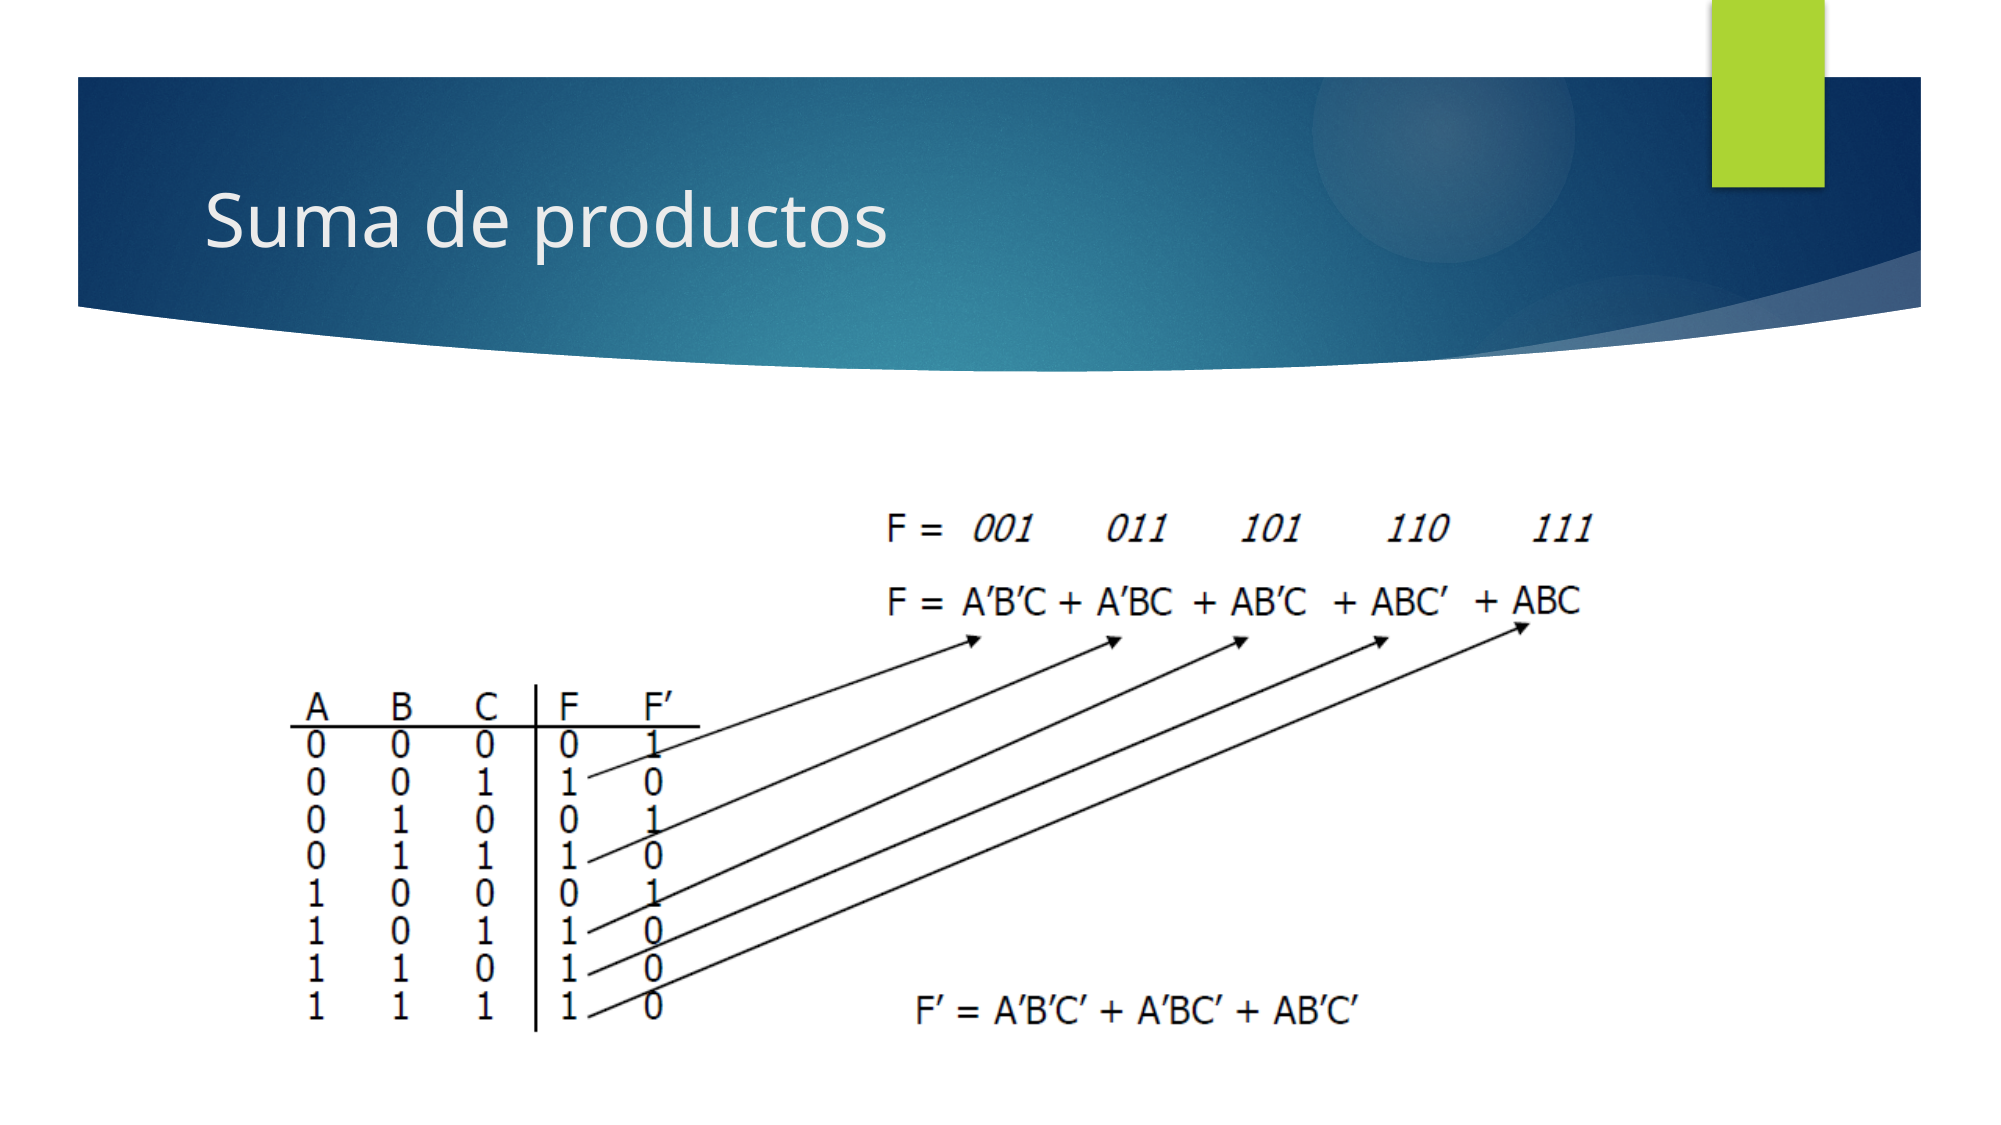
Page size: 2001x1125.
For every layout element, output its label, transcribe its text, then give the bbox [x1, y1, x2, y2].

picture [253, 431, 1753, 1087]
title Suma de productos [189, 159, 1627, 276]
